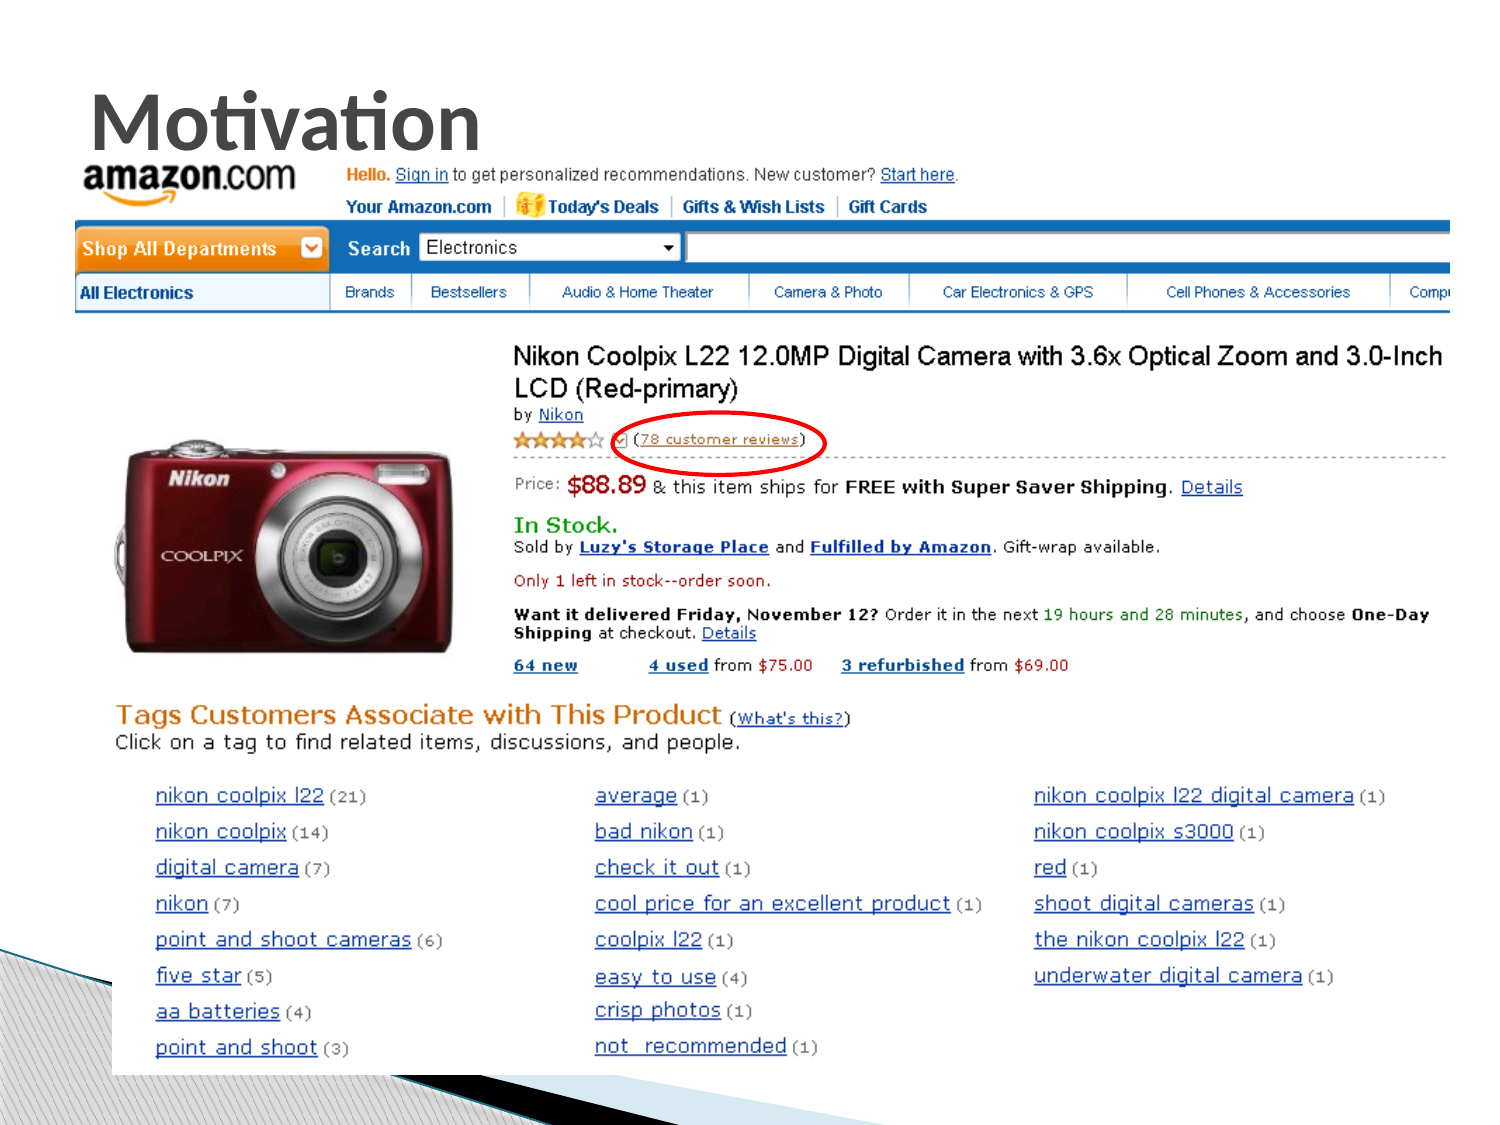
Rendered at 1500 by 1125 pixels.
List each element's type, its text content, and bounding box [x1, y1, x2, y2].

picture [74, 154, 1451, 688]
title Motivation [75, 45, 1425, 154]
picture [112, 693, 1426, 1076]
